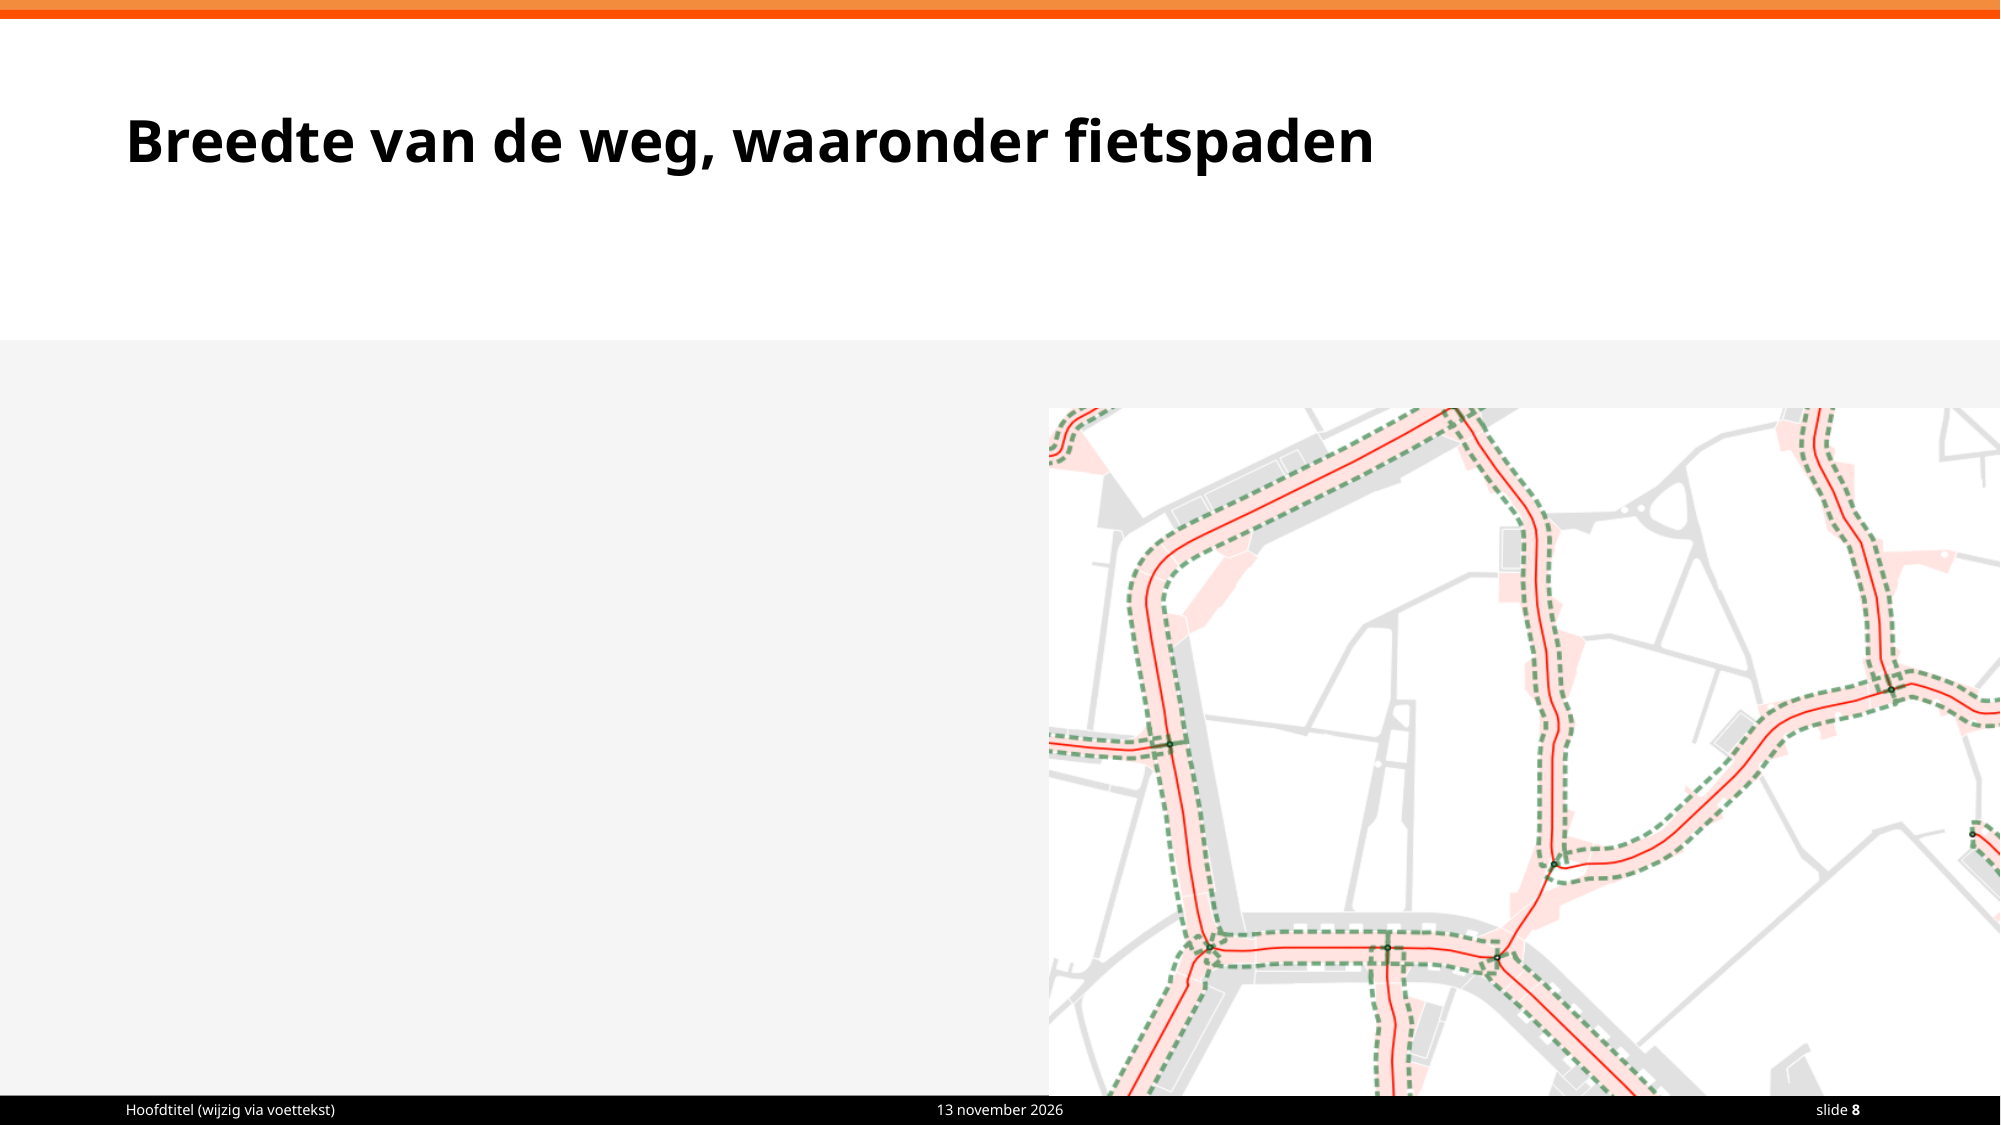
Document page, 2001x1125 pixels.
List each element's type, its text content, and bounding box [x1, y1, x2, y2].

picture [0, 0, 2000, 19]
footer Hoofdtitel (wijzig via voettekst) [125, 1095, 801, 1125]
title Breedte van de weg, waaronder fietspaden [125, 111, 1863, 278]
slide_number slide 8 [1816, 1096, 1983, 1125]
picture [1049, 408, 2000, 1096]
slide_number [833, 1095, 1167, 1125]
